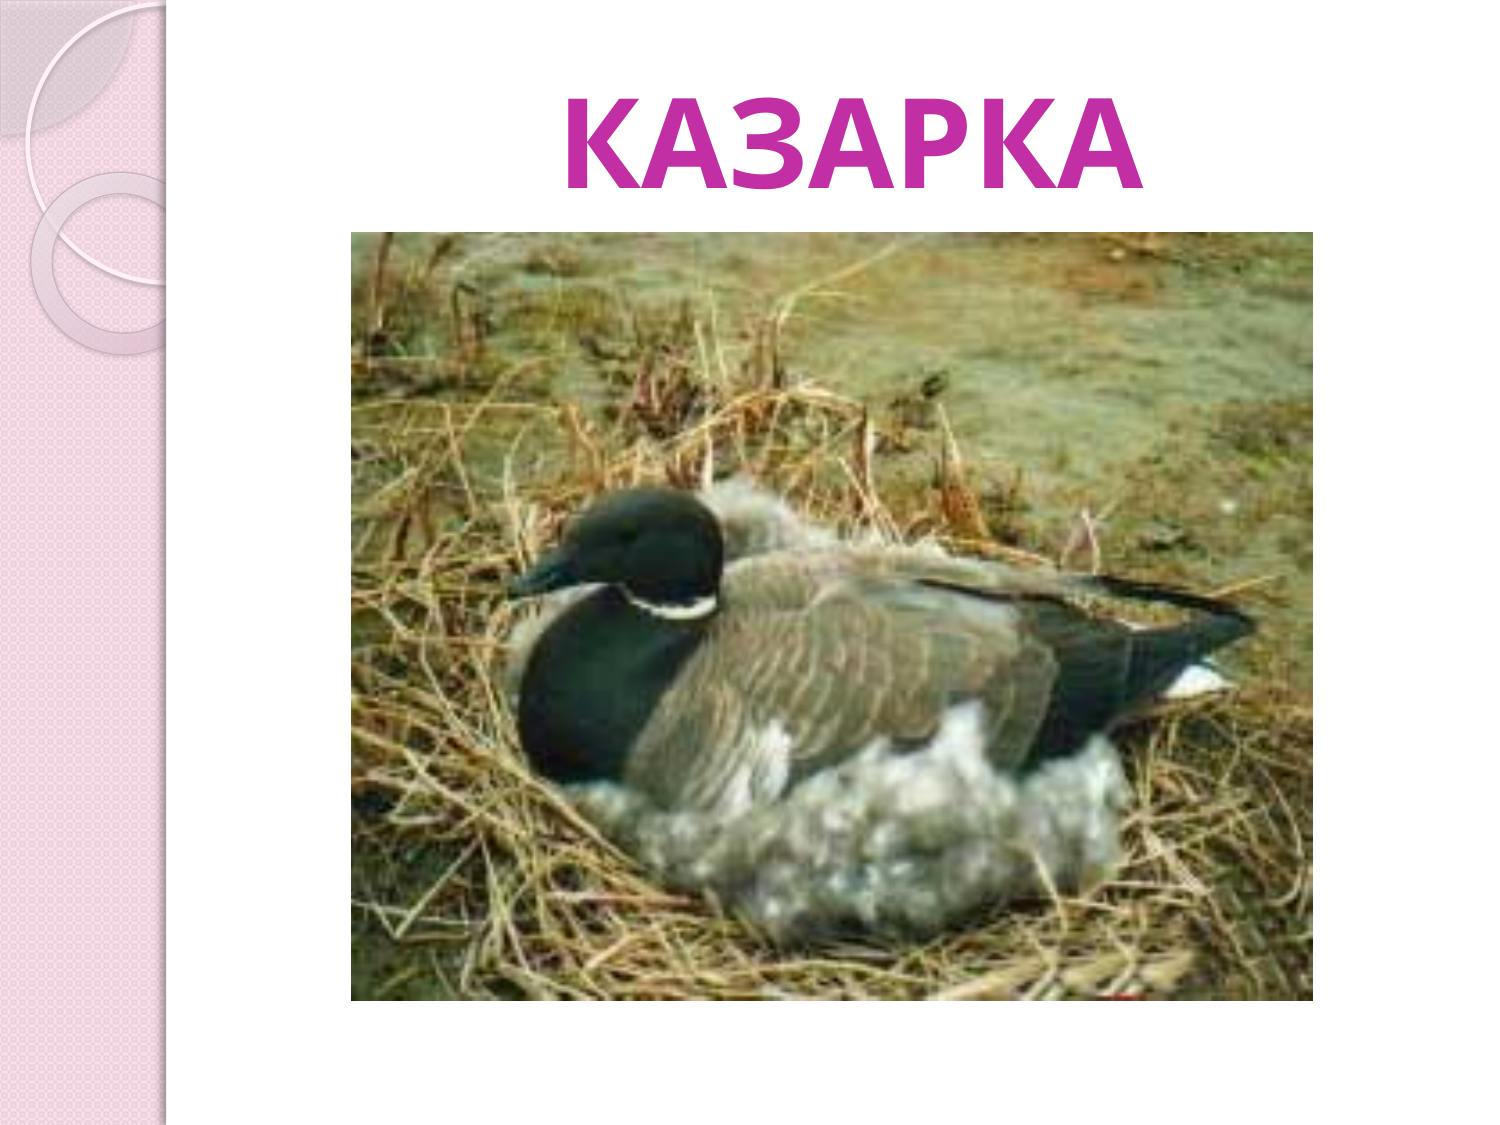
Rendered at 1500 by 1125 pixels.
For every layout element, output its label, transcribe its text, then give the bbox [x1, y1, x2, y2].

title КАЗАРКА [235, 45, 1466, 233]
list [351, 232, 1313, 1001]
